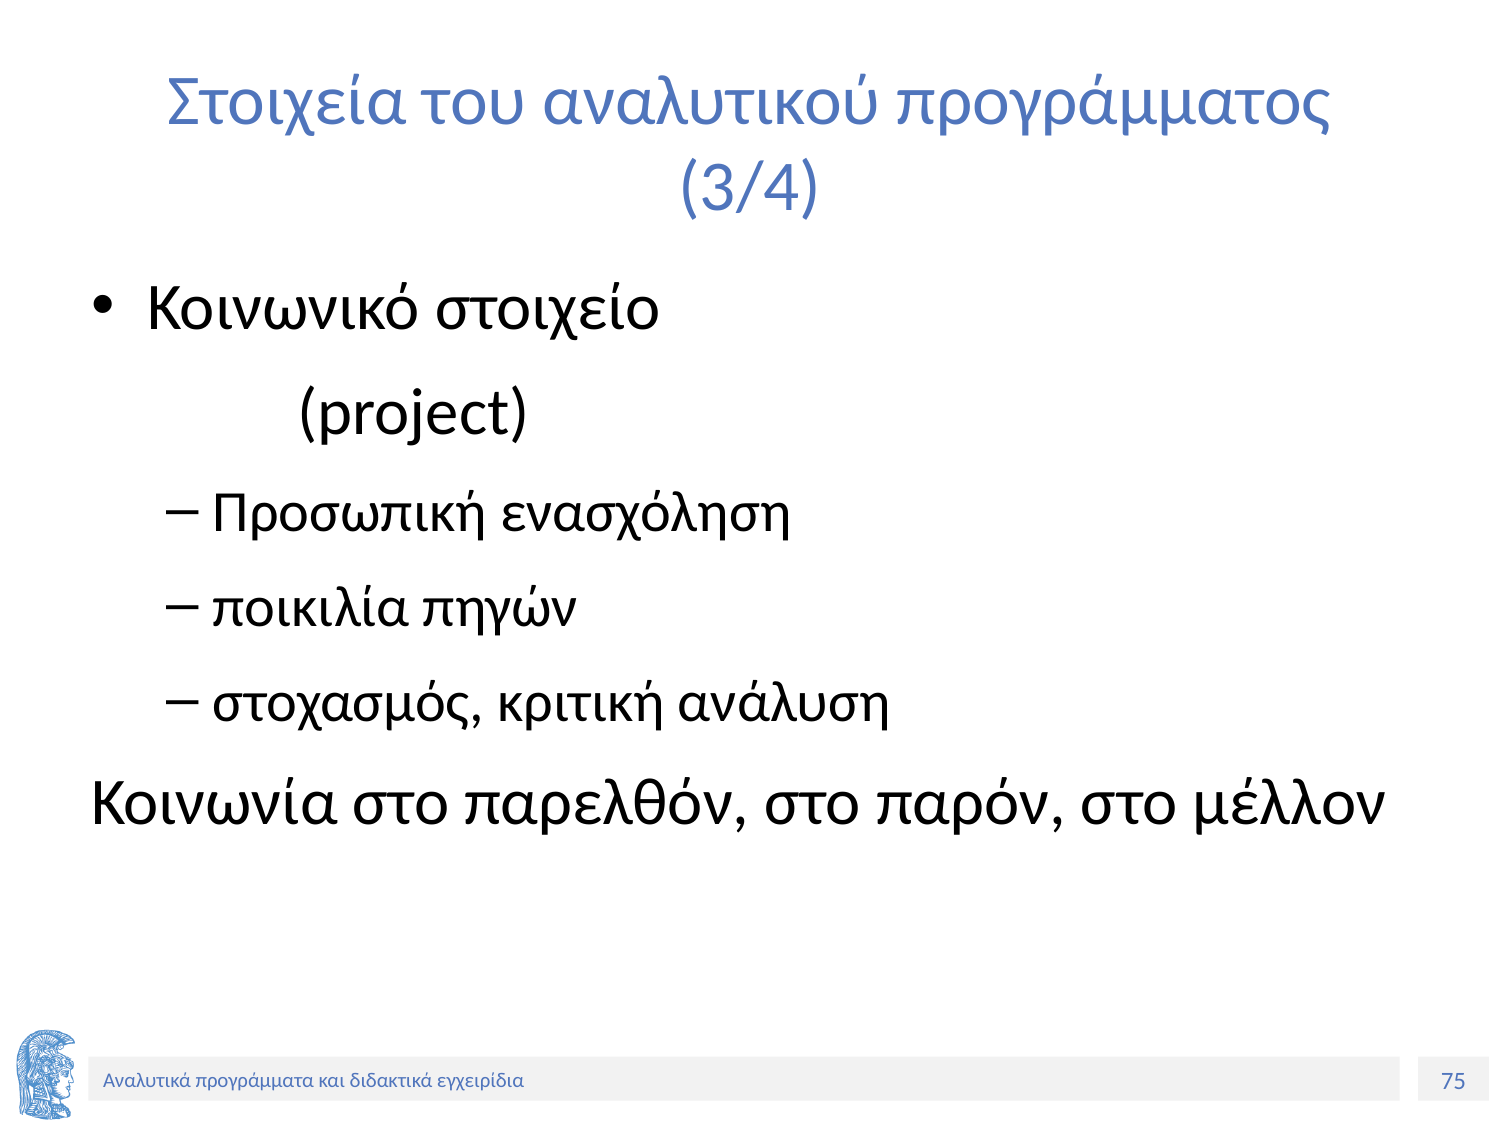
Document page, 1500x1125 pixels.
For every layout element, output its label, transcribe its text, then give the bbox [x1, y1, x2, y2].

title Στοιχεία του αναλυτικού προγράμματος (3/4) [75, 45, 1425, 233]
picture [9, 1026, 81, 1120]
list Κοινωνικό στοιχείο (project) Προσωπική ενασχόληση ποικιλία πηγών στοχασμός, κριτική ανάλυση Κοινωνία στο παρελθόν, στο παρόν, στο μέλλον [76, 255, 1427, 998]
